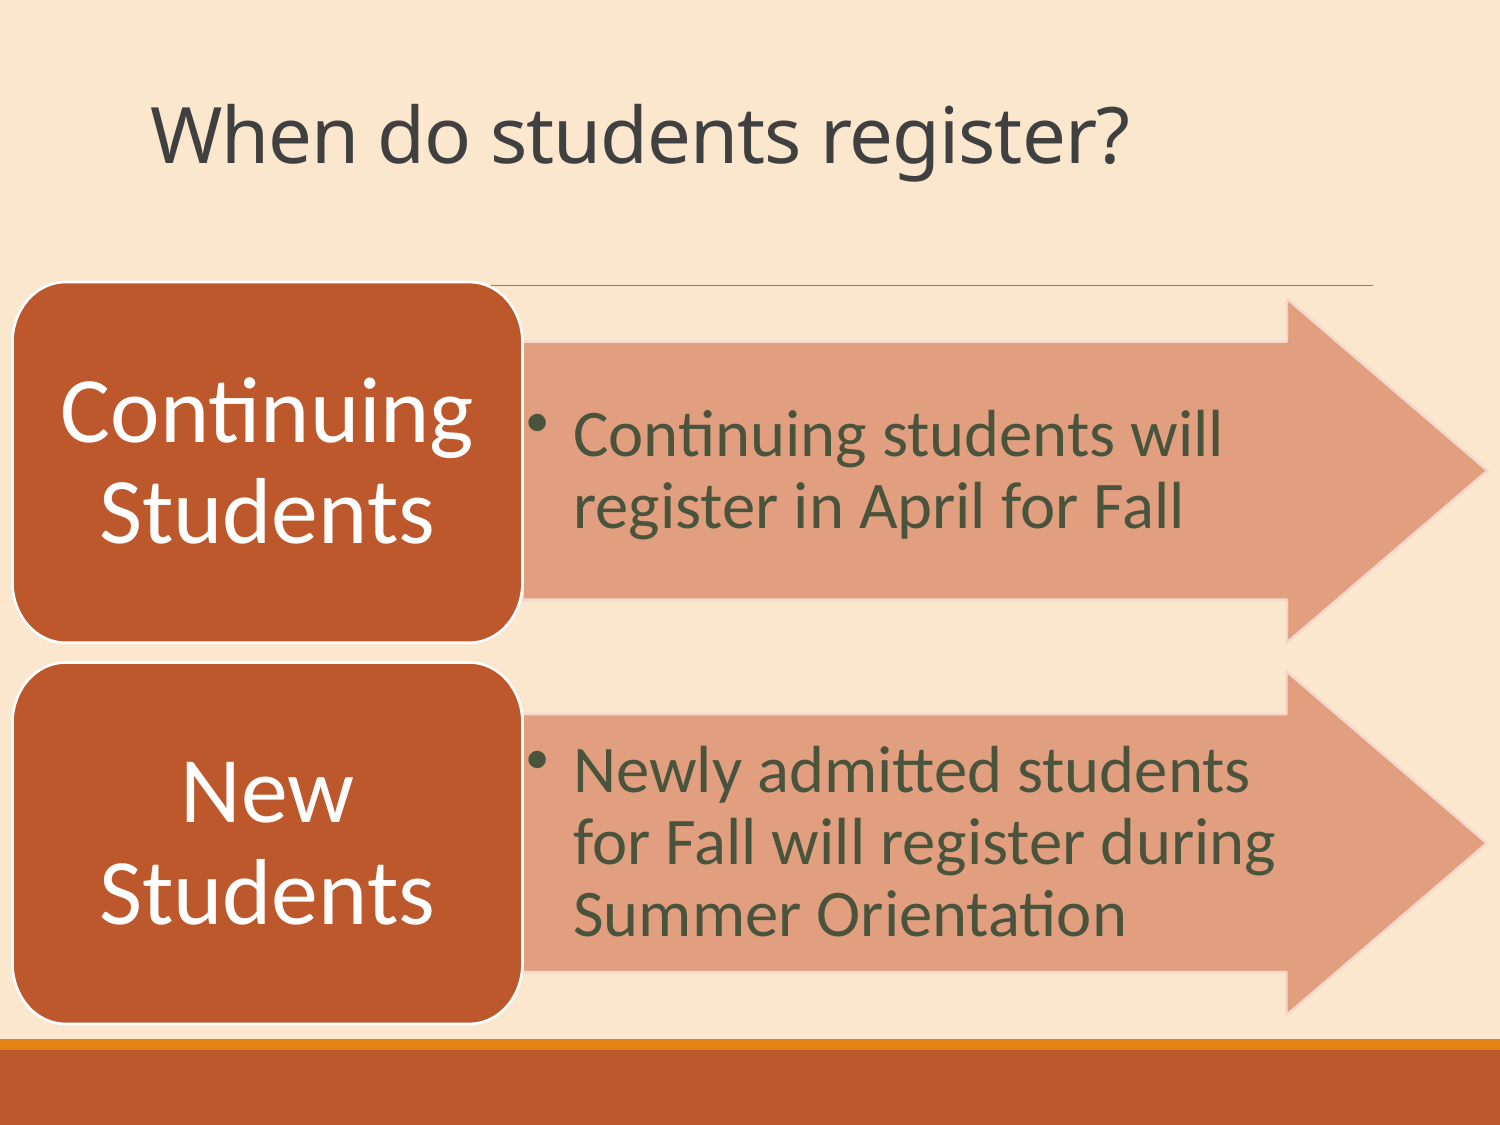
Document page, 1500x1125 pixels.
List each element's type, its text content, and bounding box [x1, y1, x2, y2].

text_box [11, 281, 1489, 1025]
title When do students register? [135, 47, 1373, 188]
